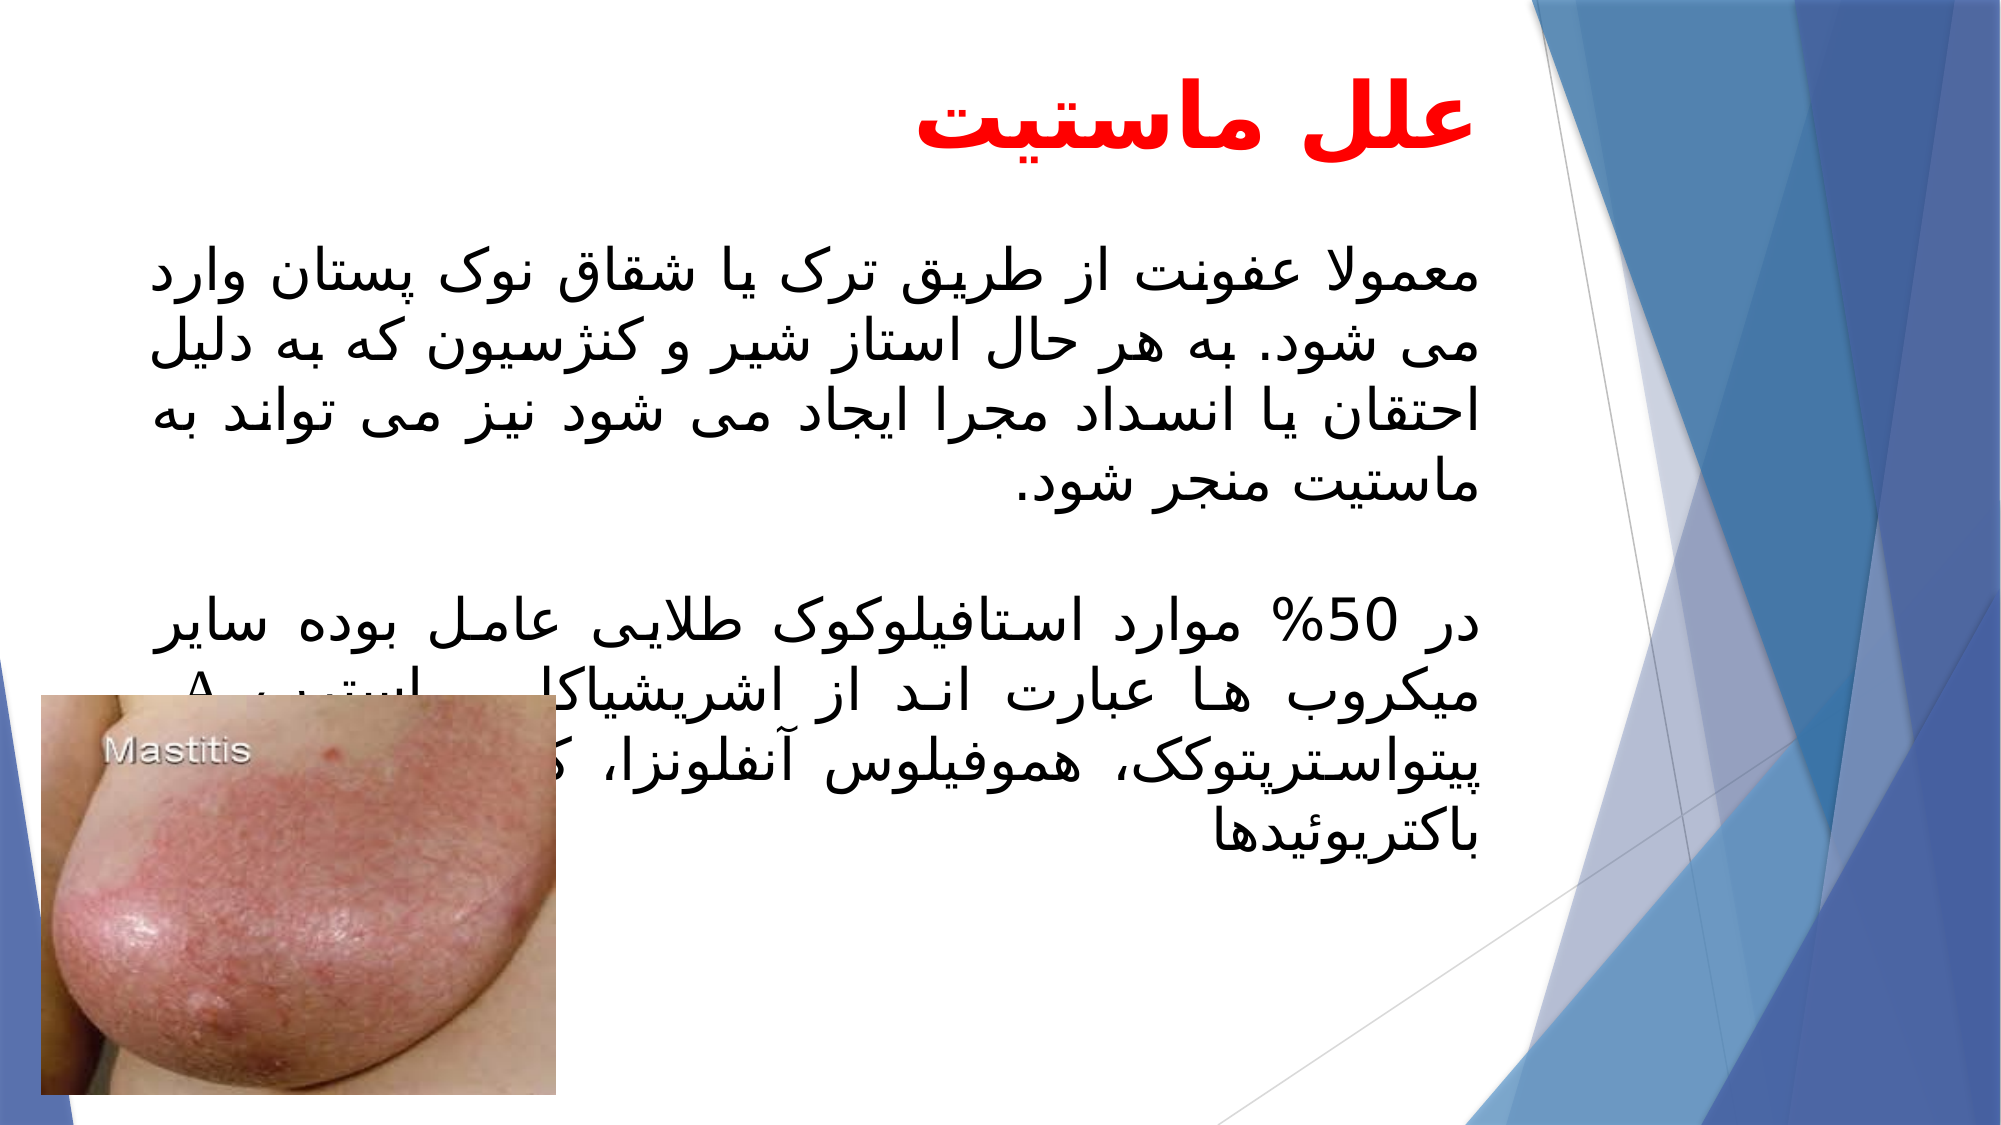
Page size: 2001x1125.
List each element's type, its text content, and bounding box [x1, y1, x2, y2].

title علل ماستیت [86, 48, 1497, 266]
text_box معمولا عفونت از طریق ترک یا شقاق نوک پستان وارد می شود. به هر حال استاز شیر و کنژسیون که به دلیل احتقان یا انسداد مجرا ایجاد می شود نیز می تواند به ماستیت منجر شود. در 50% موارد استافیلوکوک طلایی عامل بوده سایر میکروب ها عبارت اند از اشریشیاکلی، استرپ A، پیتواسترپتوکک، هموفیلوس آنفلونزا، کلبسیلاپنومونیه و باکتریوئیدها [132, 224, 1497, 870]
picture [40, 694, 557, 1095]
